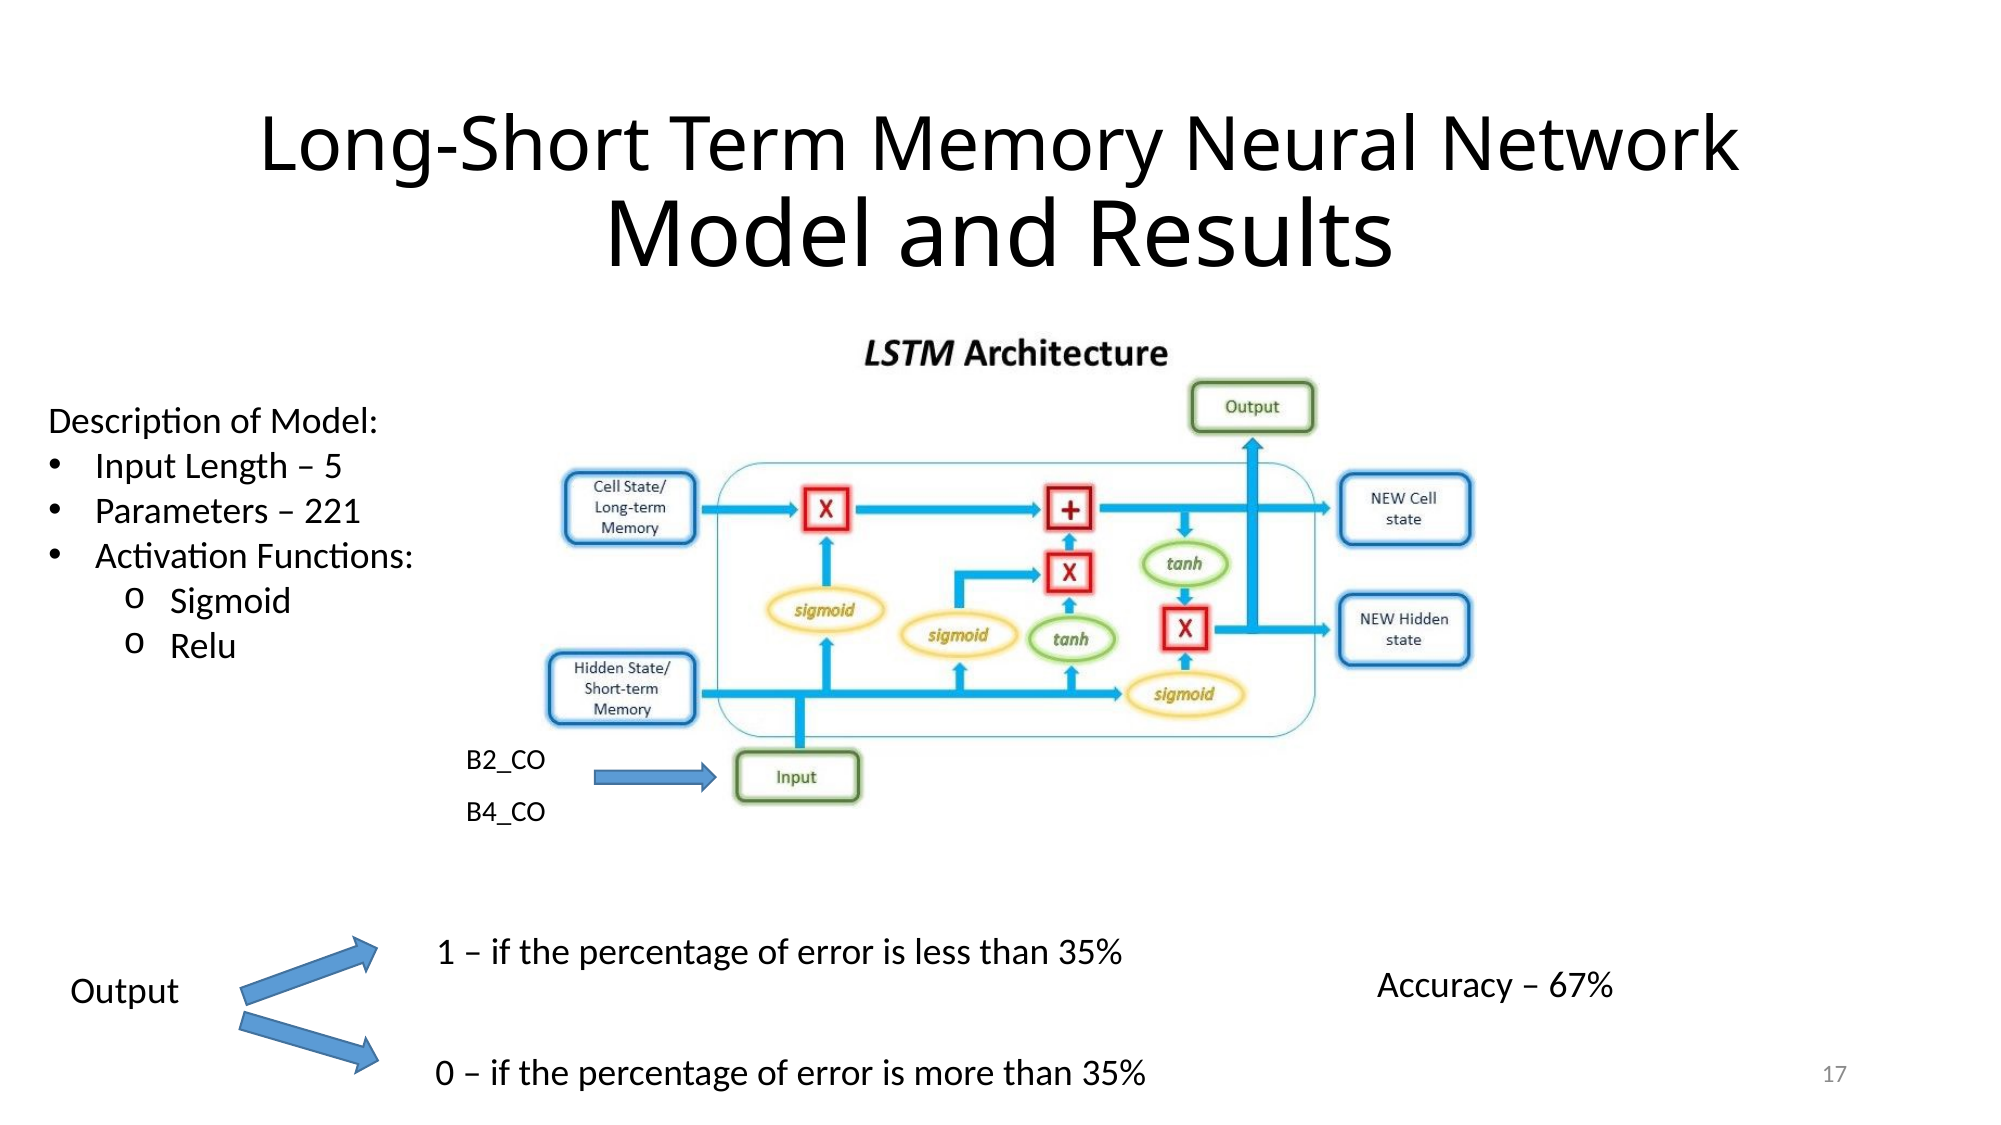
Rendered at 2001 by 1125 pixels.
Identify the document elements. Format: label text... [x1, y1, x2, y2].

text_box 1 – if the percentage of error is less than 35% [421, 919, 1157, 980]
text_box 0 – if the percentage of error is more than 35% [420, 1040, 1243, 1101]
text_box [239, 935, 379, 1007]
text_box [238, 1010, 380, 1075]
picture [523, 331, 1477, 809]
text_box B2_CO [459, 732, 523, 783]
title Long-Short Term Memory Neural Network Model and Results [137, 87, 1863, 305]
slide_number 17 [1412, 1042, 1863, 1103]
text_box Accuracy – 67% [1362, 952, 1950, 1013]
text_box B4_CO [451, 784, 595, 835]
text_box Description of Model: Input Length – 5 Parameters – 221 Activation Functions: Sigmoid Relu [33, 389, 459, 809]
text_box Output [55, 958, 200, 1019]
